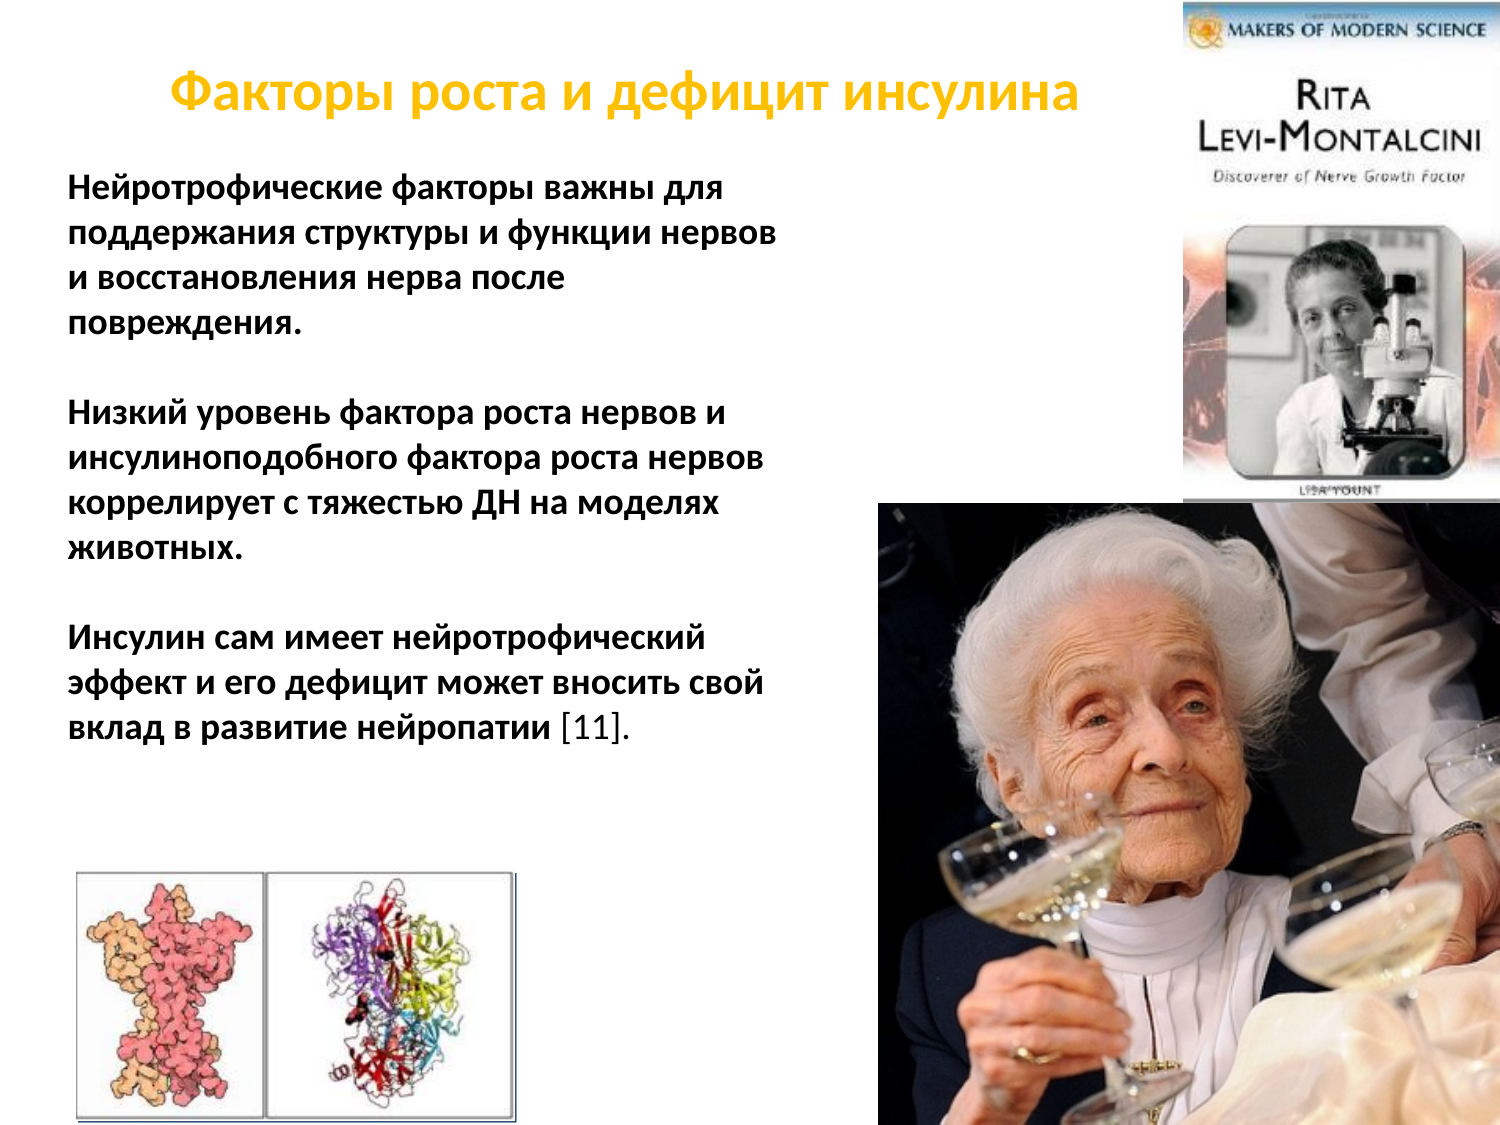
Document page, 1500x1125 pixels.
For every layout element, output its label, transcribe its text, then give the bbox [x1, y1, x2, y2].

text_box Факторы роста и дефицит инсулина [155, 45, 1096, 175]
picture [878, 0, 1500, 1125]
text_box Нейротрофические факторы важны для поддержания структуры и функции нервов и восстановления нерва после повреждения. Низкий уровень фактора роста нервов и инсулиноподобного фактора роста нервов коррелирует с тяжестью ДН на моделях животных. Инсулин сам имеет нейротрофический эффект и его дефицит может вносить свой вклад в развитие нейропатии [11]. [53, 154, 803, 755]
picture [76, 870, 515, 1121]
